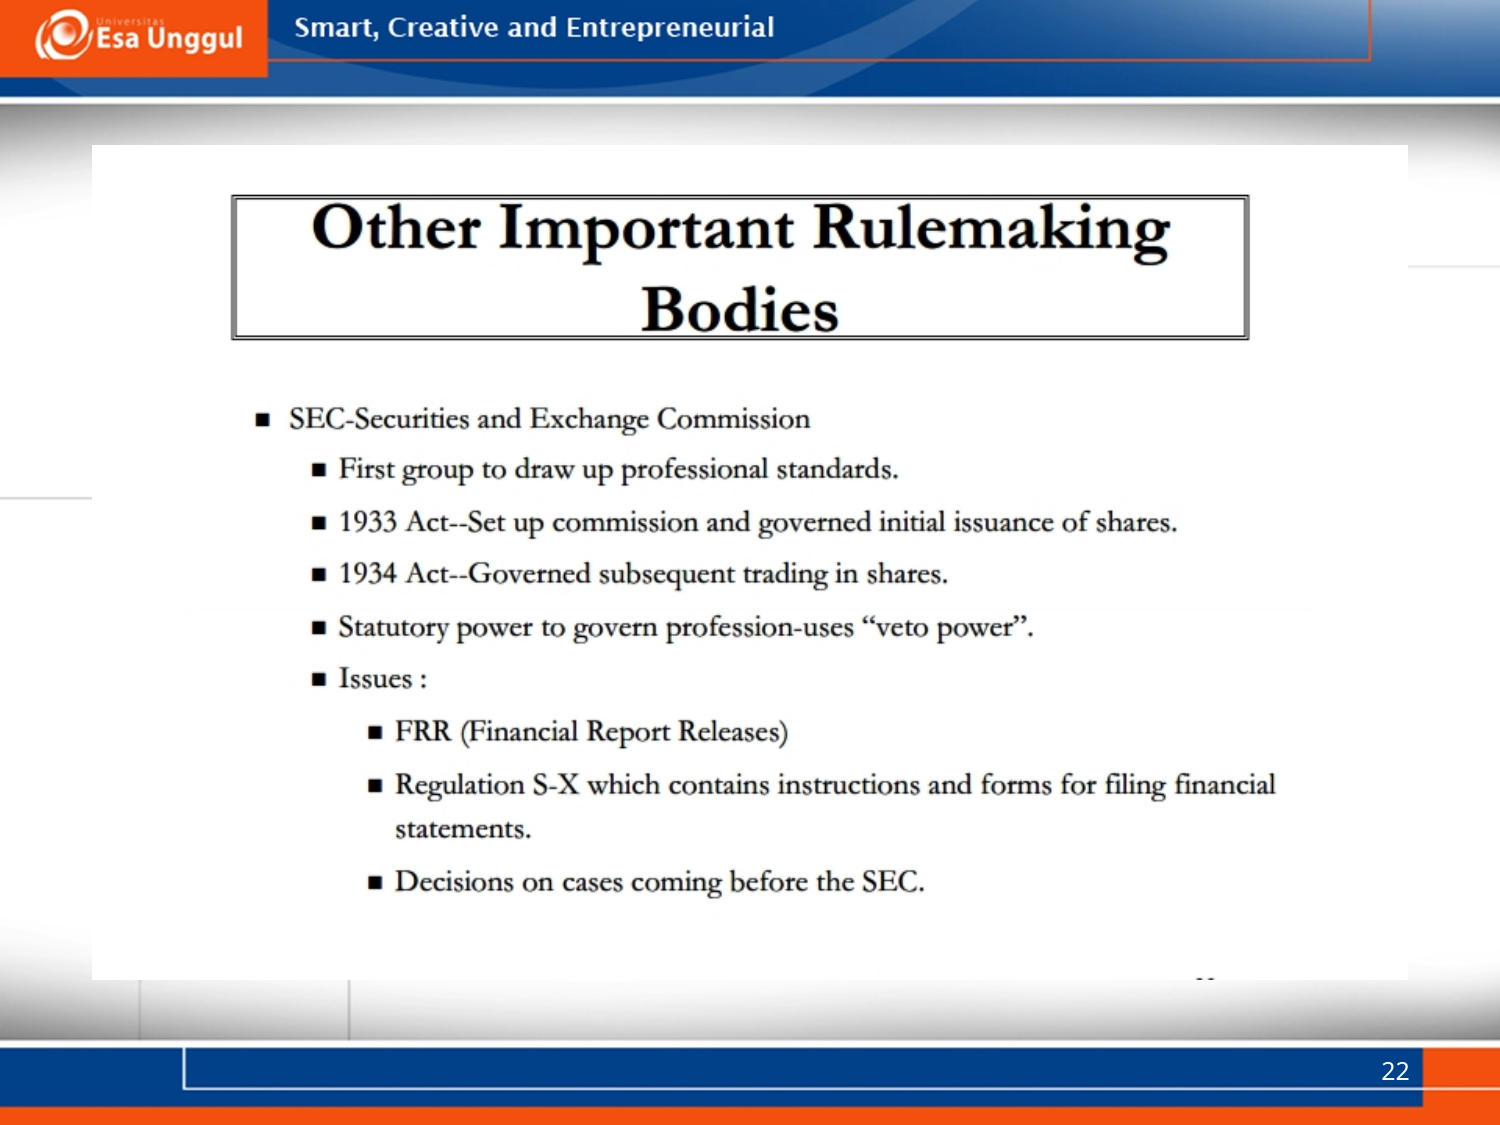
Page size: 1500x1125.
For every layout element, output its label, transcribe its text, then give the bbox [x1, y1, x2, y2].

slide_number 22 [1250, 1042, 1425, 1103]
picture [0, 0, 1500, 1125]
